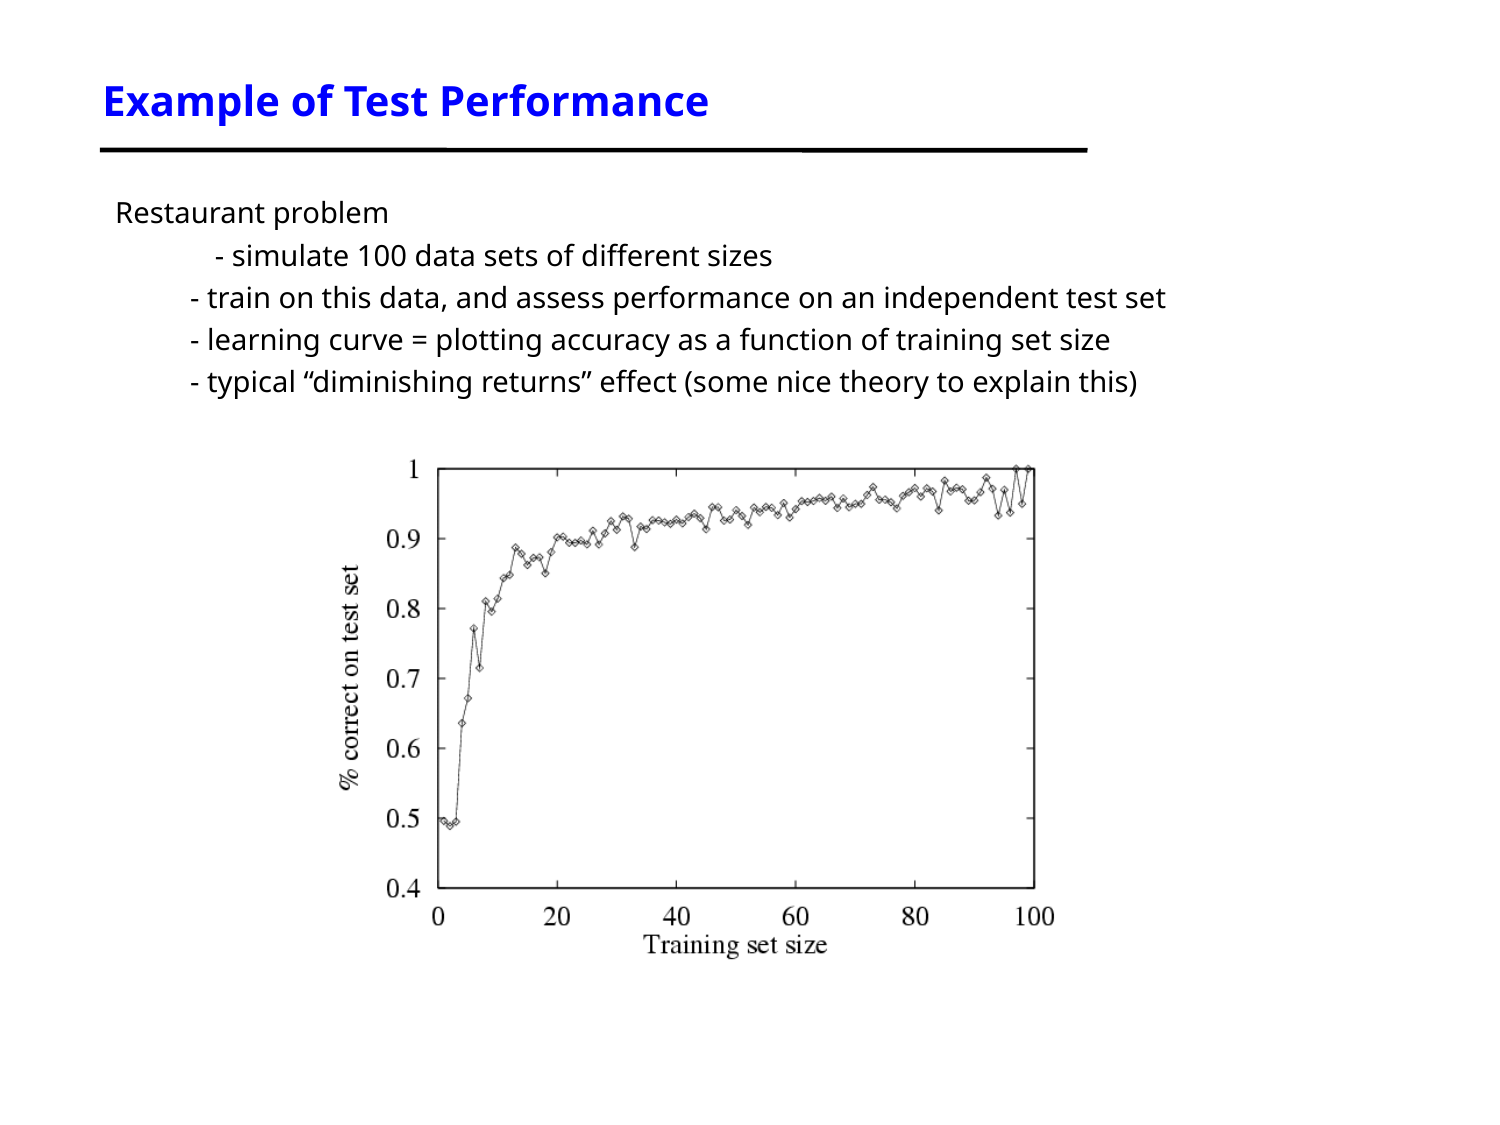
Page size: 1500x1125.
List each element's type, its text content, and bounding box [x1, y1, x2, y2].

text_box Example of Test Performance [87, 50, 1363, 150]
text_box Restaurant problem - simulate 100 data sets of different sizes - train on this data, and assess performance on an independent test set - learning curve = plotting accuracy as a function of training set size - typical “diminishing returns” effect (some nice theory to explain this) [99, 187, 1388, 1013]
picture [237, 399, 1076, 987]
